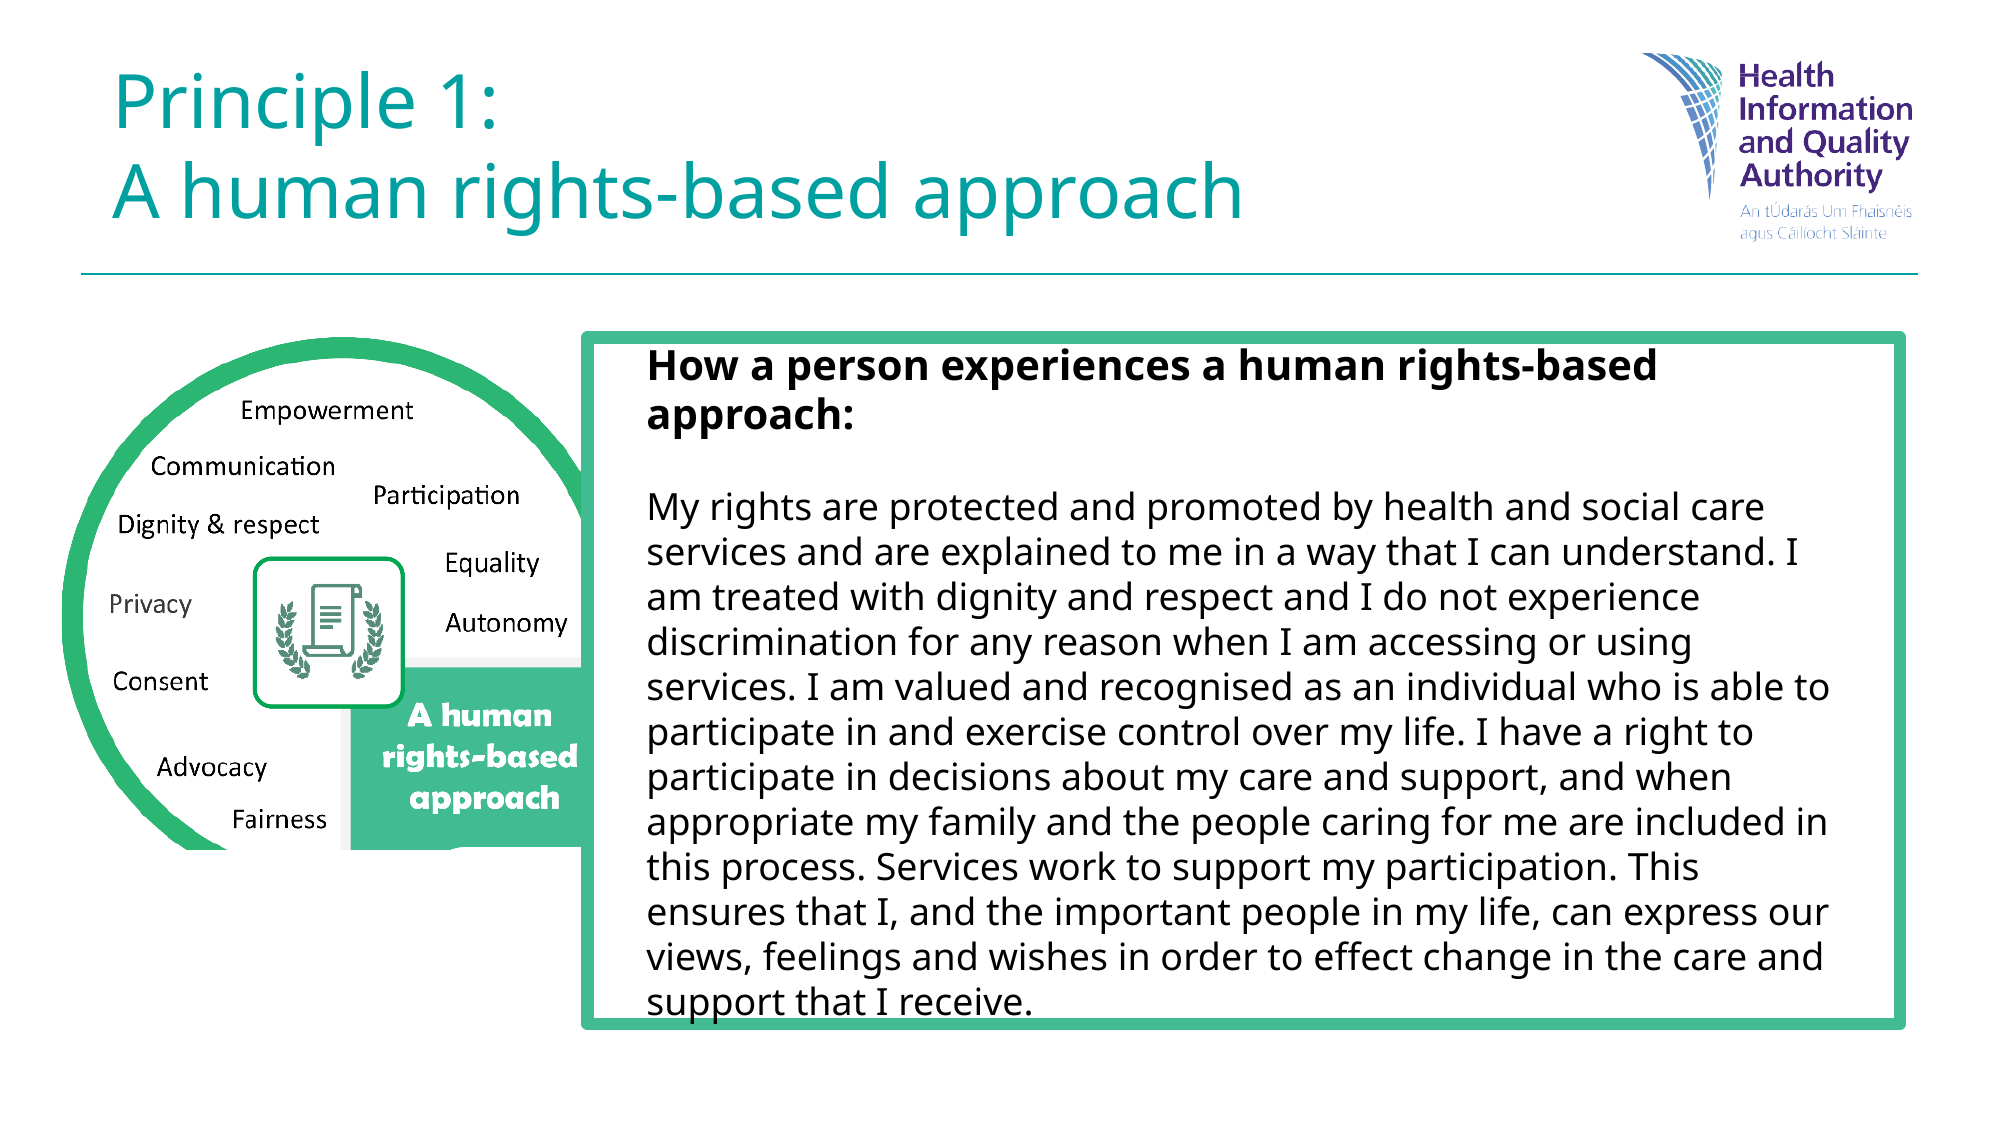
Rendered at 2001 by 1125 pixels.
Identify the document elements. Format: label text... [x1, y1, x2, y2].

picture [1739, 60, 1912, 242]
text_box Principle 1: A human rights-based approach [112, 51, 1579, 234]
text_box How a person experiences a human rights-based approach: My rights are protected and promoted by health and social care services and are explained to me in a way that I can understand. I am treated with dignity and respect and I do not experience discrimination for any reason when I am accessing or using services. I am valued and recognised as an individual who is able to participate in and exercise control over my life. I have a right to participate in decisions about my care and support, and when appropriate my family and the people caring for me are included in this process. Services work to support my participation. This ensures that I, and the important people in my life, can express our views, feelings and wishes in order to effect change in the care and support that I receive. [585, 335, 1902, 1026]
picture [61, 337, 588, 851]
picture [1670, 54, 1721, 89]
